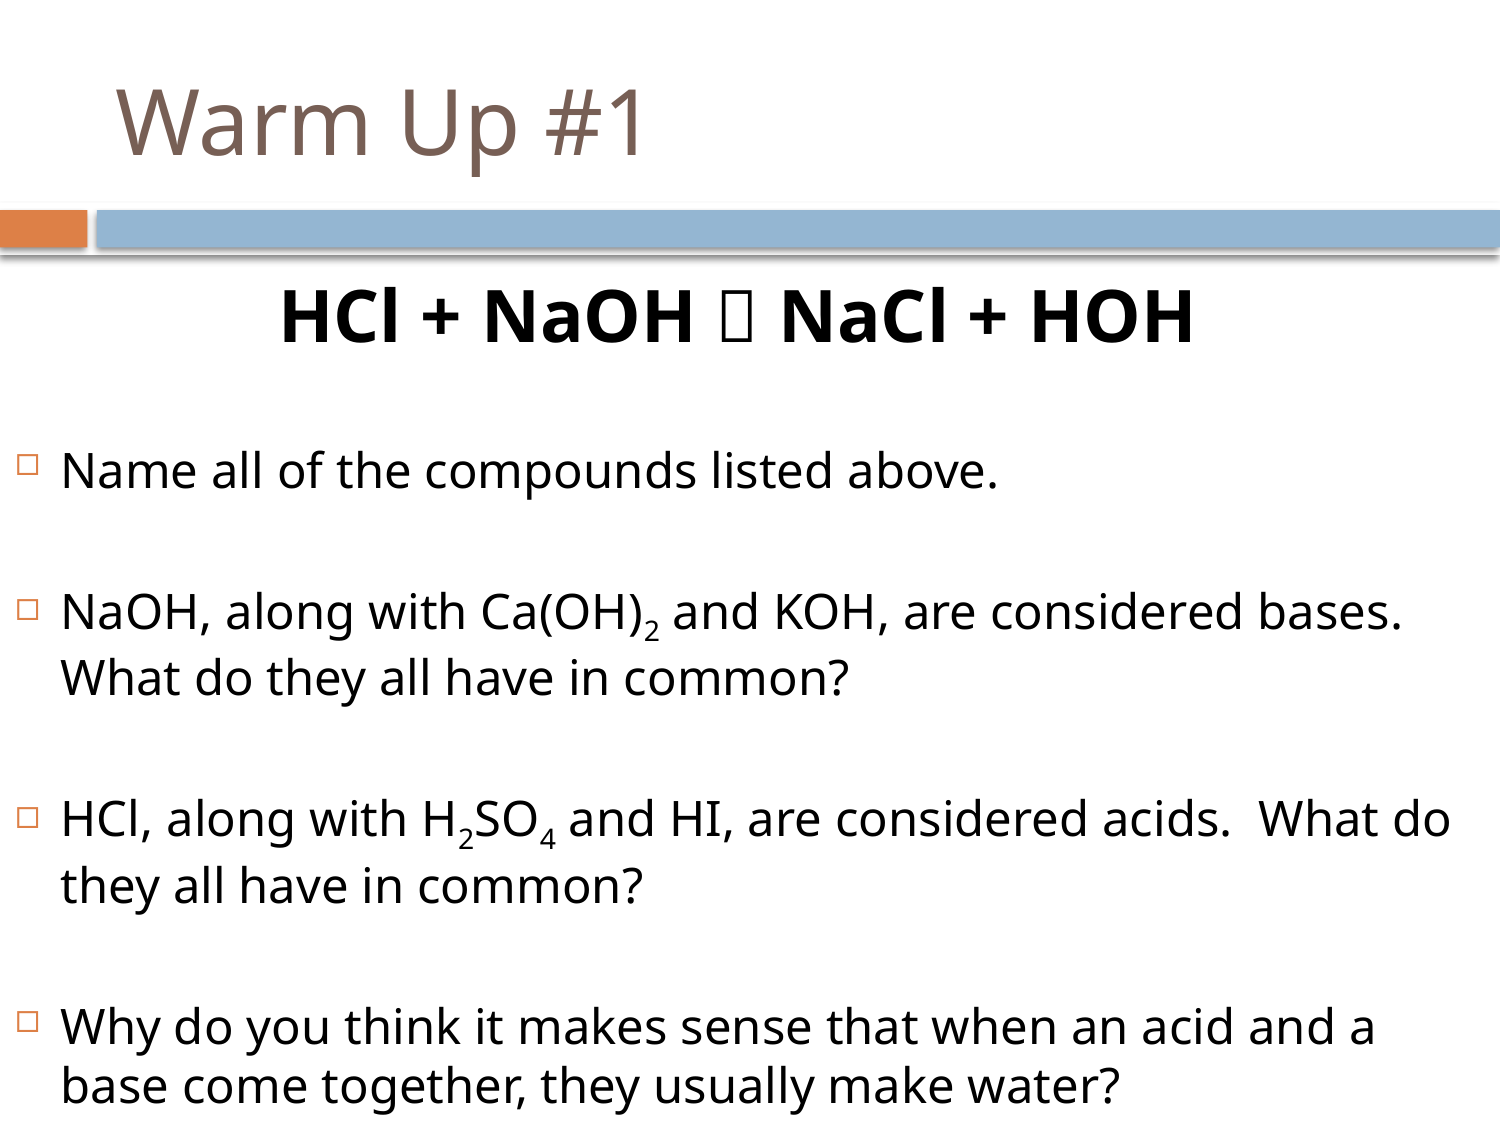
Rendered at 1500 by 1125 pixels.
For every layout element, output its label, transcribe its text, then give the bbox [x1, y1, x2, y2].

list HCl + NaOH  NaCl + HOH Name all of the compounds listed above. NaOH, along with Ca(OH)2 and KOH, are considered bases. What do they all have in common? HCl, along with H2SO4 and HI, are considered acids. What do they all have in common? Why do you think it makes sense that when an acid and a base come together, they usually make water? [0, 262, 1475, 1125]
title Warm Up #1 [100, 37, 1438, 200]
